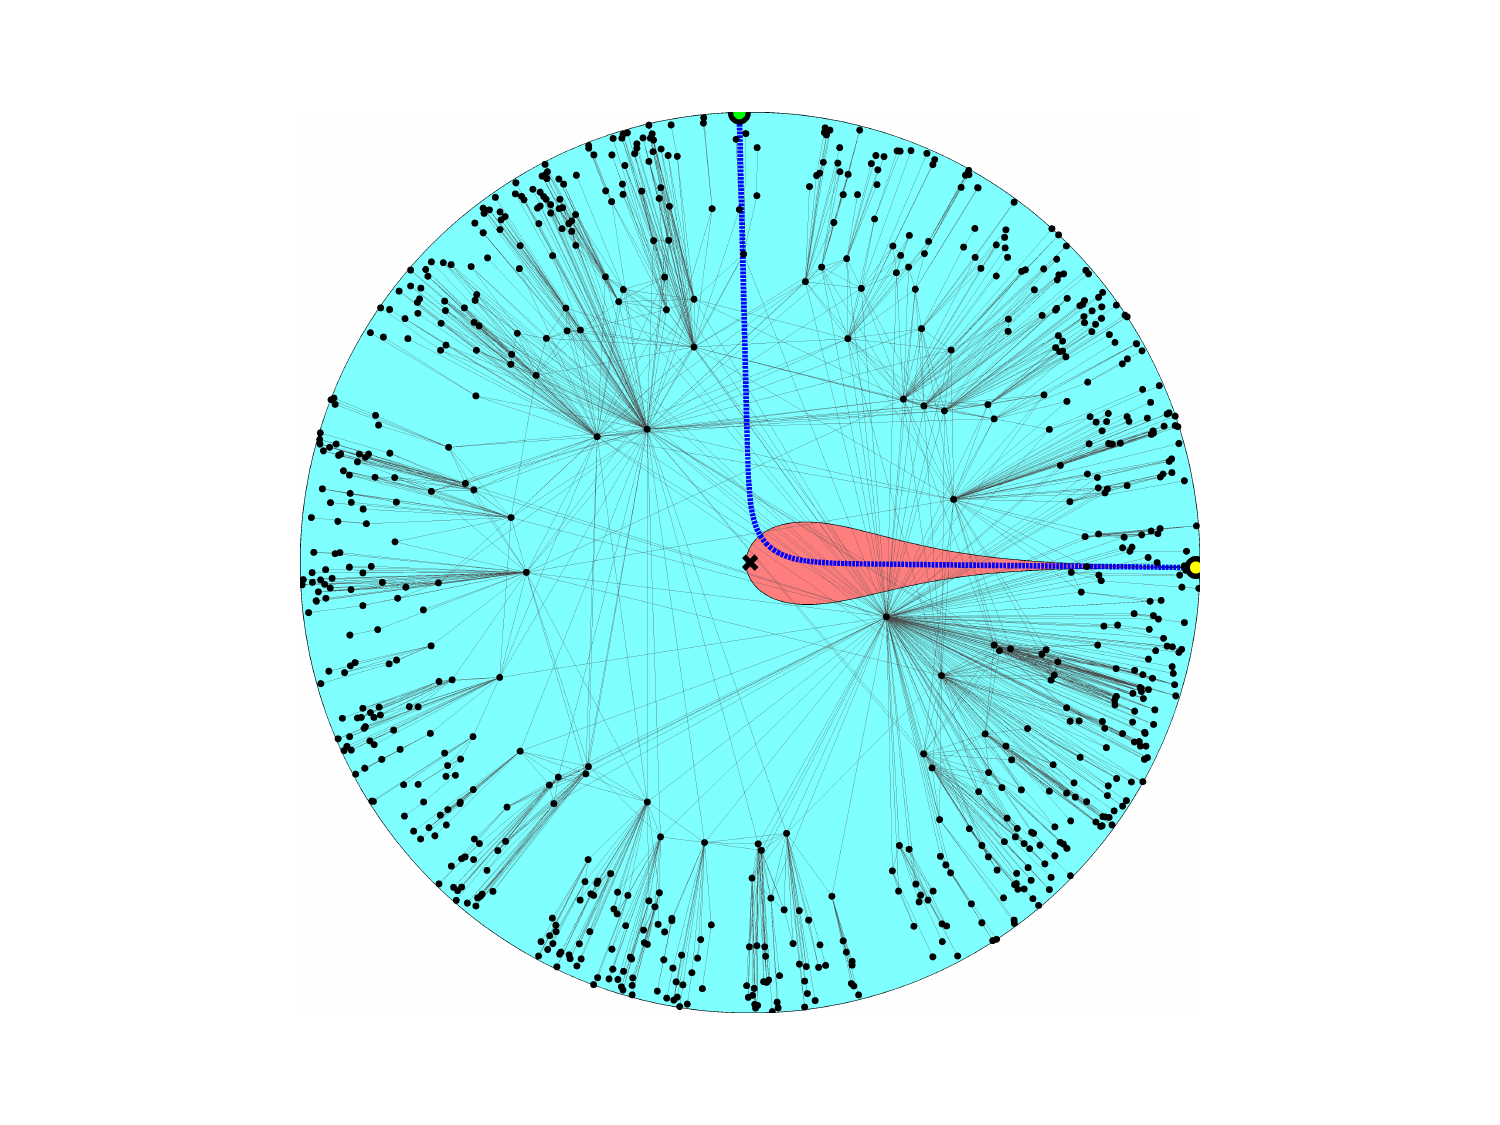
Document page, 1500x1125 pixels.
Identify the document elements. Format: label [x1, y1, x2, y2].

picture [299, 112, 1201, 1013]
